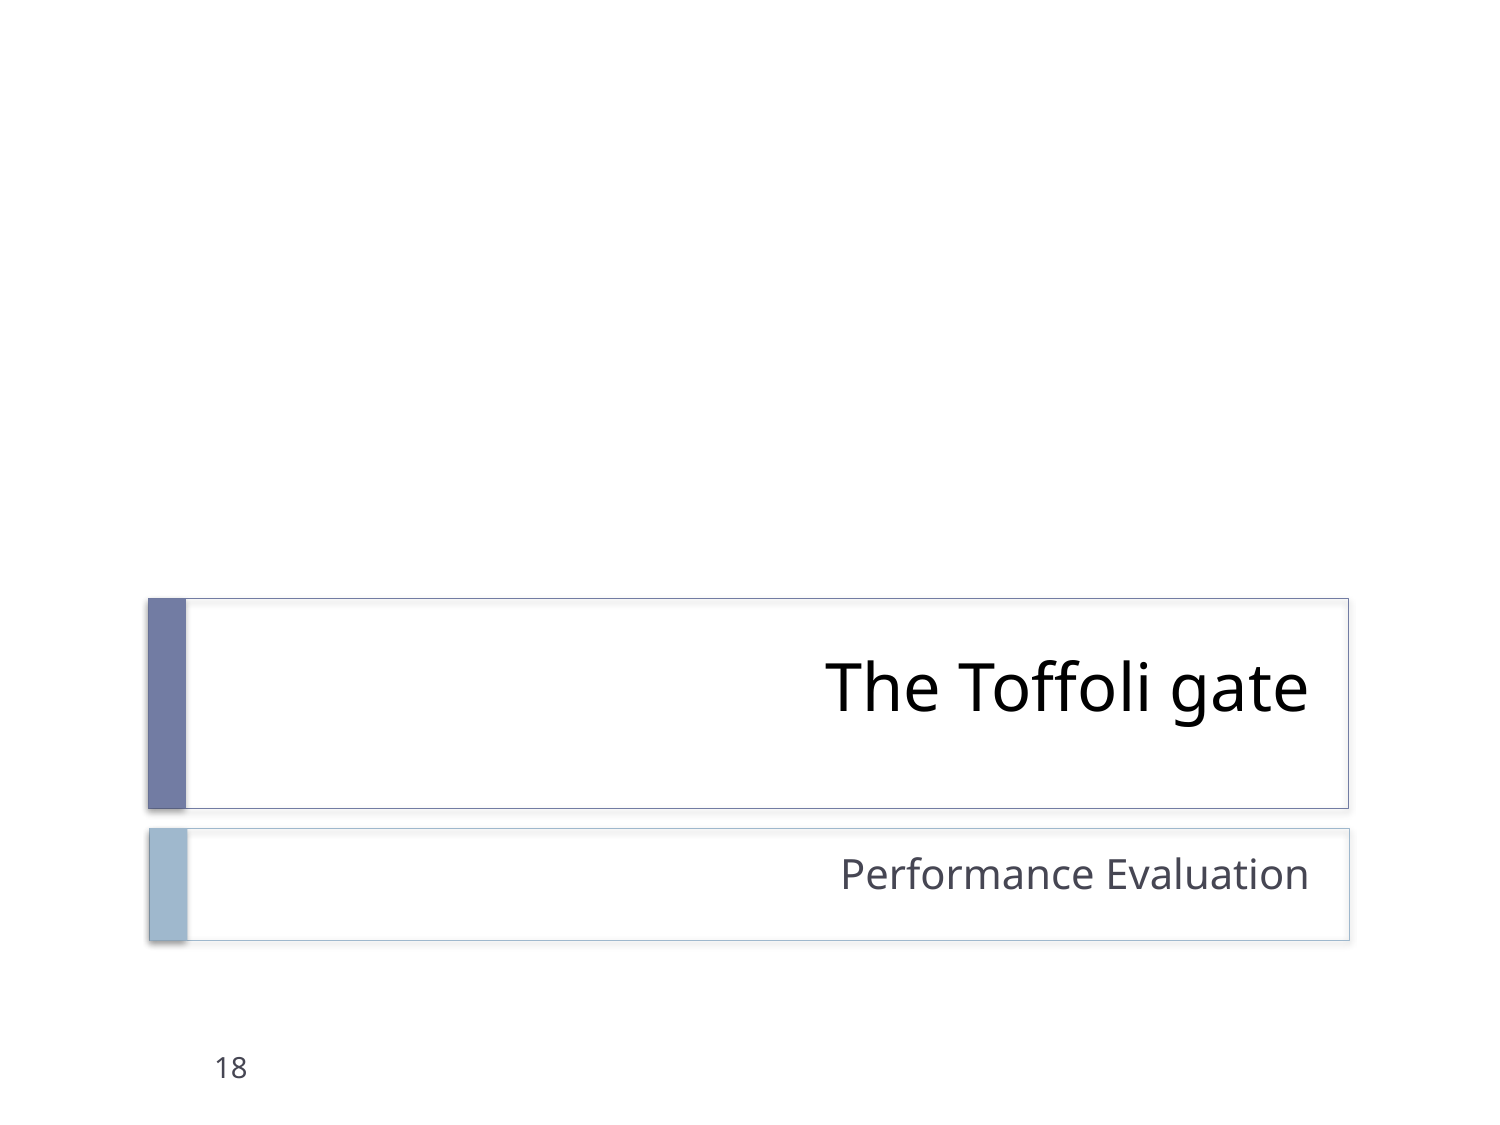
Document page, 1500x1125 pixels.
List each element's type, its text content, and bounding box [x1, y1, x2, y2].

subtitle Performance Evaluation [200, 840, 1325, 929]
slide_number 18 [199, 1042, 400, 1103]
title The Toffoli gate [200, 637, 1325, 800]
